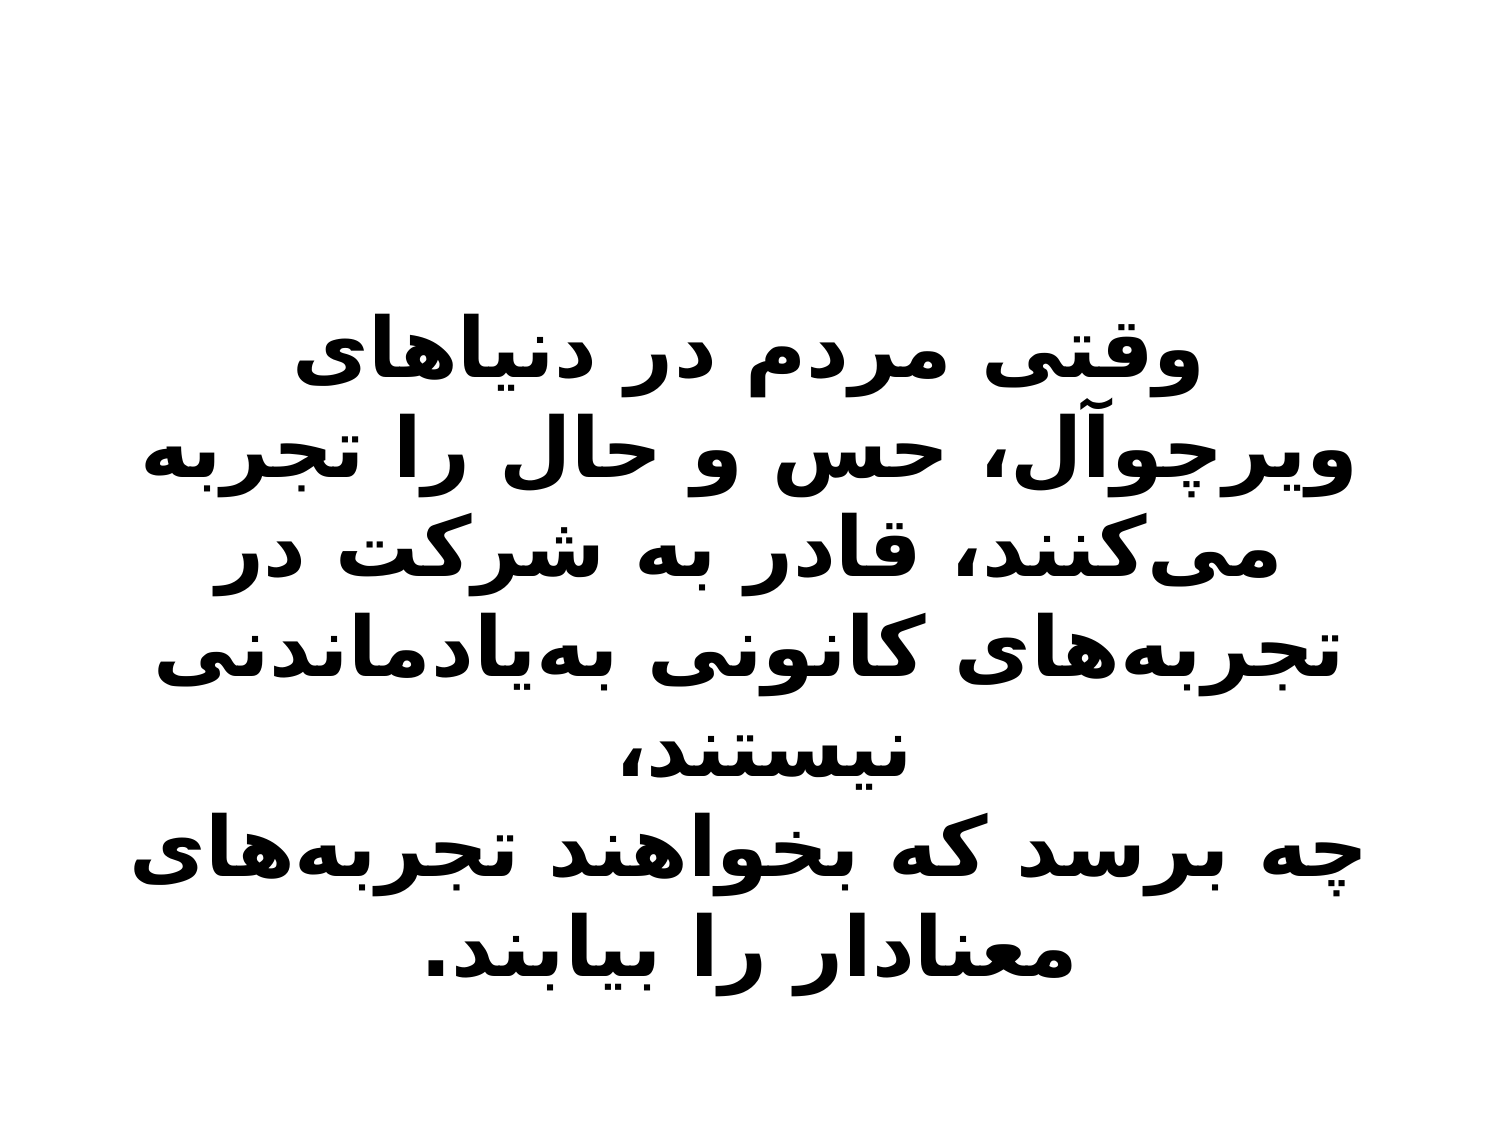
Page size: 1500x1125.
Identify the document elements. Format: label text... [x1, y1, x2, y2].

text_box وقتی مردم در دنیاهای ویرچوآل، حس و حال را تجربه می‌کنند، قادر به شرکت در تجربه‌های کانونی به‌یادماندنی نیستند، چه برسد که بخواهند تجربه‌های معنادار را بیابند. [104, 286, 1396, 1001]
